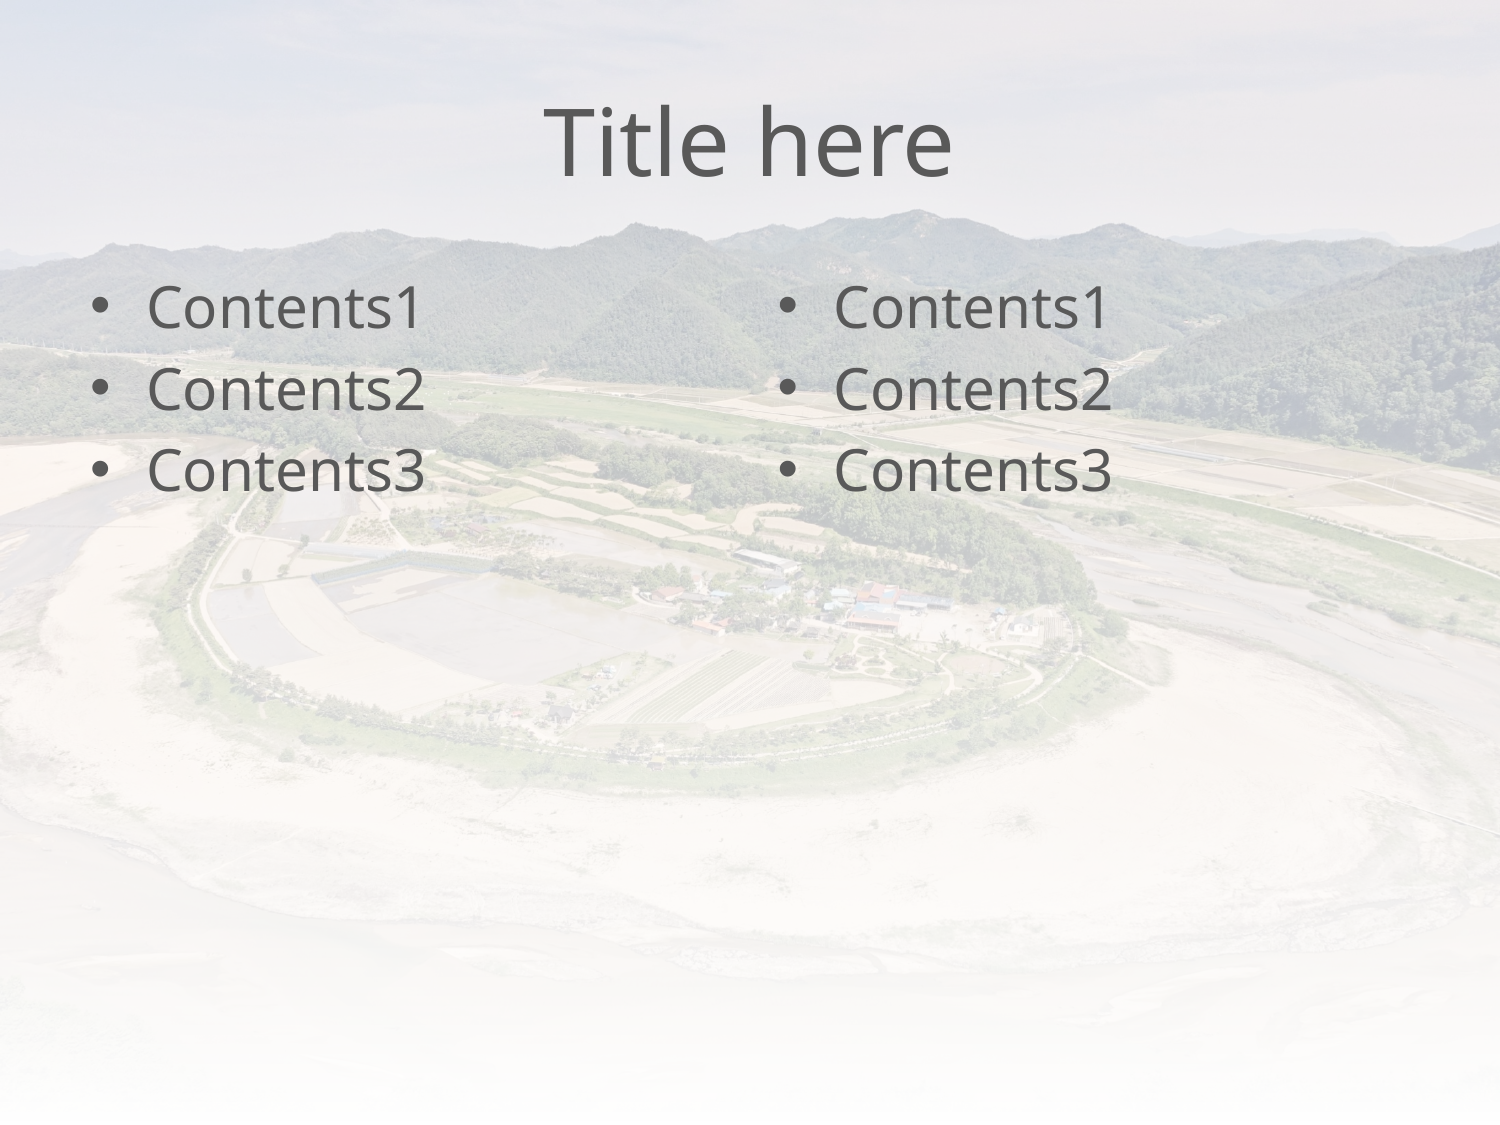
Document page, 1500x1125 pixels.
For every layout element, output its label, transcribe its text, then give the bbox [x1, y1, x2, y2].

title Title here [75, 45, 1425, 233]
list Contents1 Contents2 Contents3 [762, 262, 1425, 1005]
list Contents1 Contents2 Contents3 [75, 262, 738, 1005]
text_box [0, 0, 1500, 1125]
